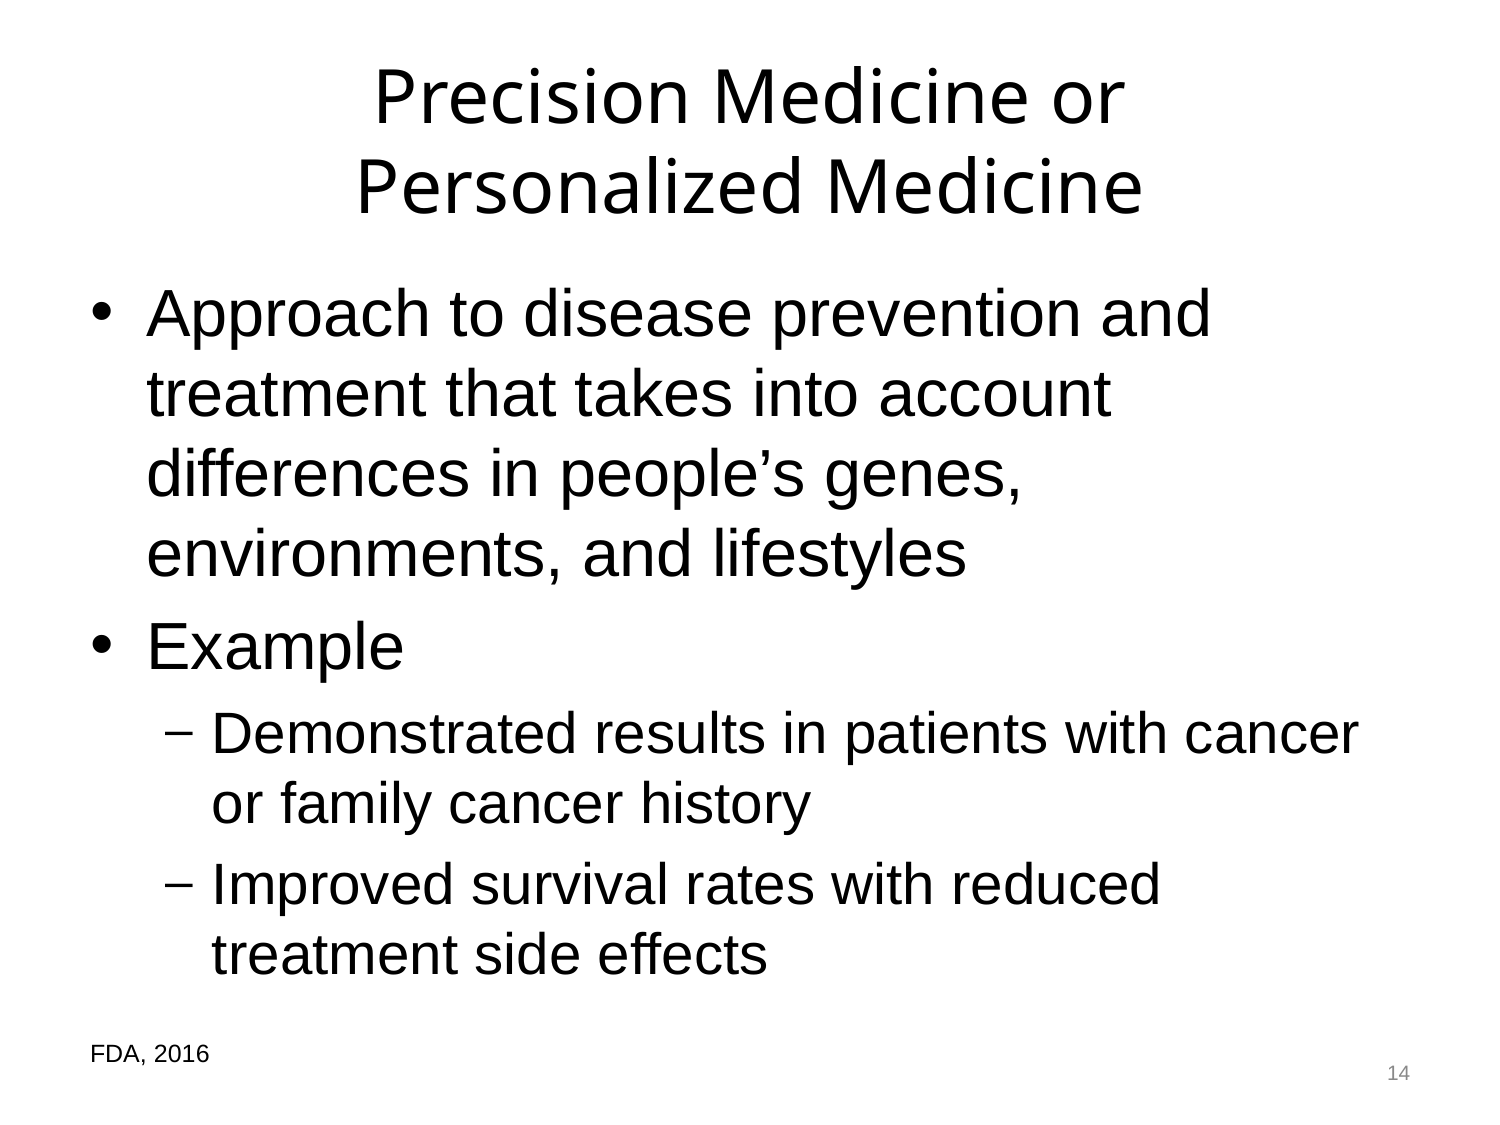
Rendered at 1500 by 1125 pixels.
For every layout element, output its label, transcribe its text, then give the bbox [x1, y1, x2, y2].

title Precision Medicine or Personalized Medicine [75, 45, 1425, 233]
slide_number 14 [1341, 1027, 1425, 1118]
list Approach to disease prevention and treatment that takes into account differences in people’s genes, environments, and lifestyles Example Demonstrated results in patients with cancer or family cancer history Improved survival rates with reduced treatment side effects [75, 262, 1425, 1013]
list FDA, 2016 [75, 1029, 640, 1118]
